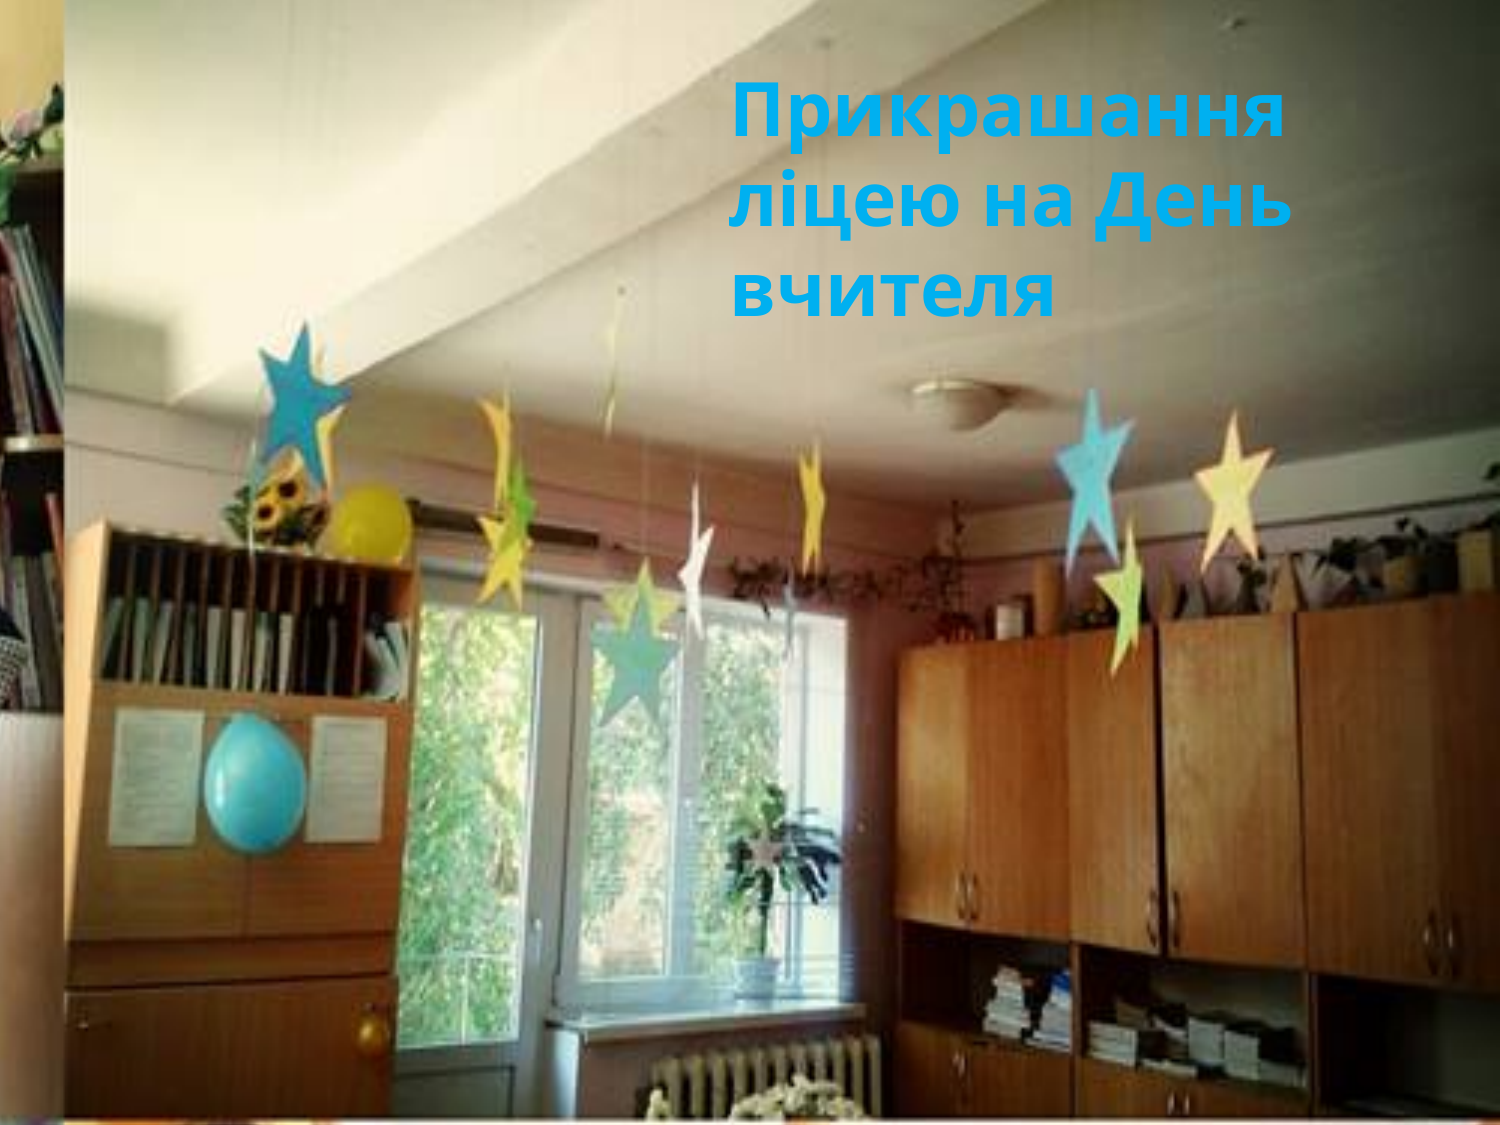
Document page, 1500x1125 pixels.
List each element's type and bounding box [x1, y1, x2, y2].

list [0, 0, 1500, 1125]
